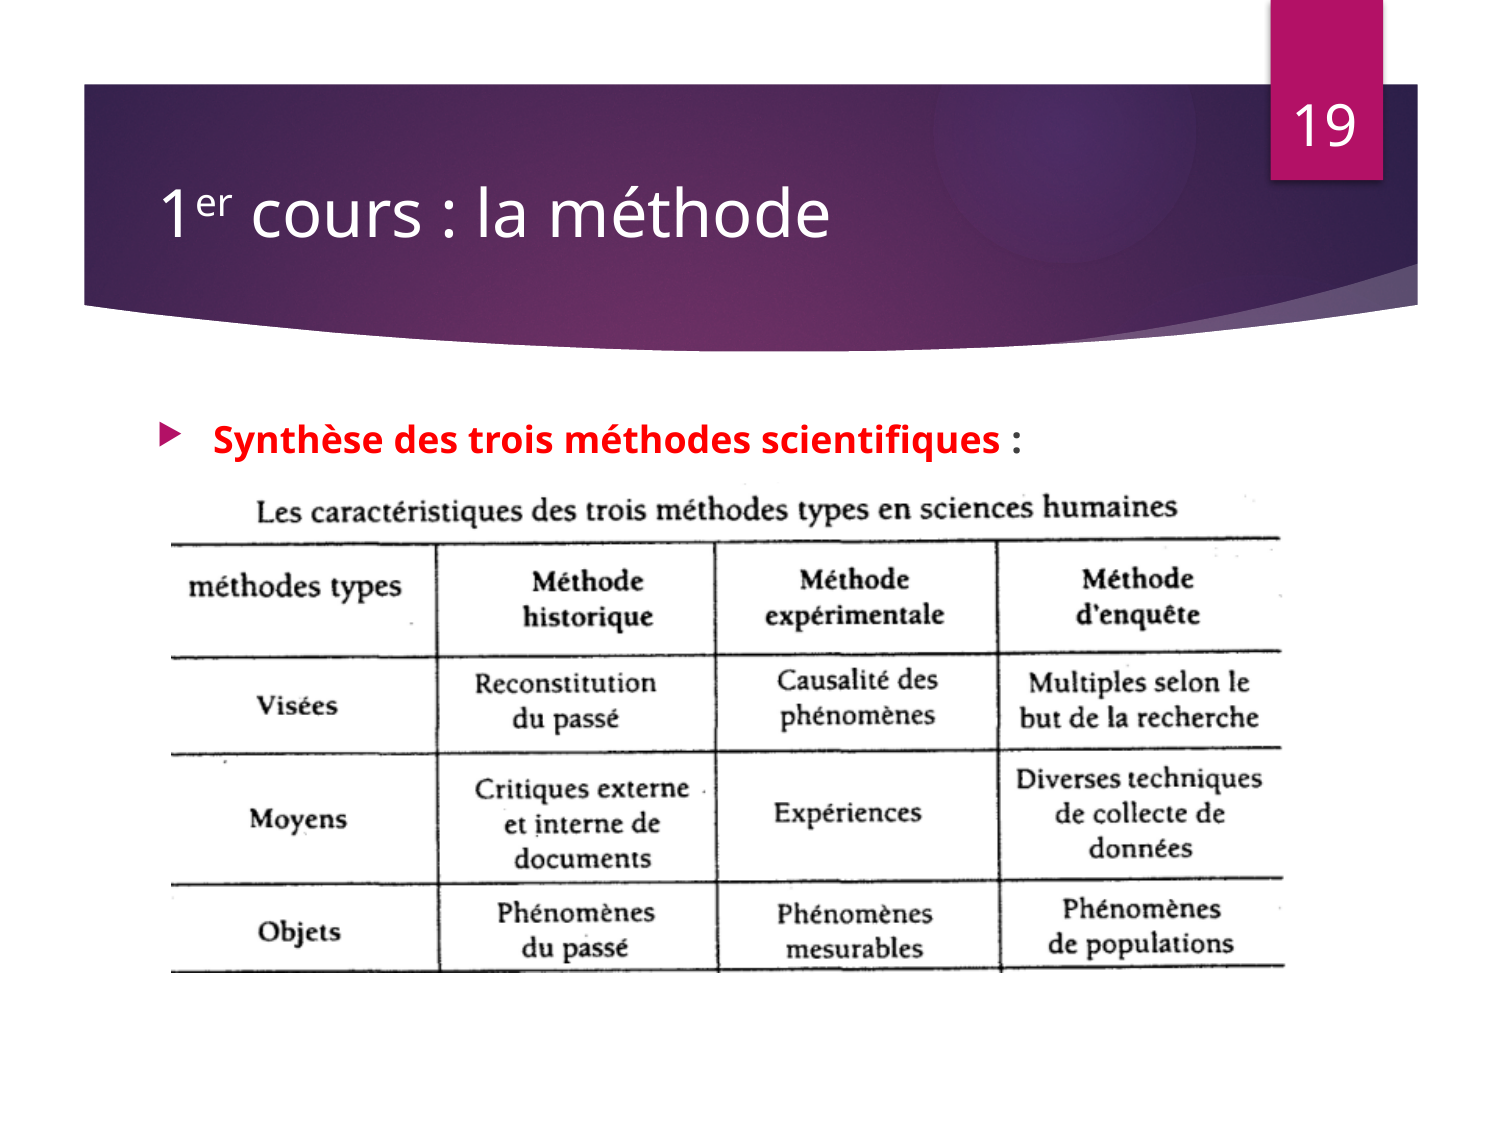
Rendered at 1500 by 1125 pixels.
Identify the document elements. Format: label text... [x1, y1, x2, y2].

slide_number 19 [1259, 48, 1390, 175]
title 1er cours : la méthode [142, 152, 1183, 269]
picture [170, 481, 1288, 974]
list Synthèse des trois méthodes scientifiques : [141, 408, 1183, 988]
